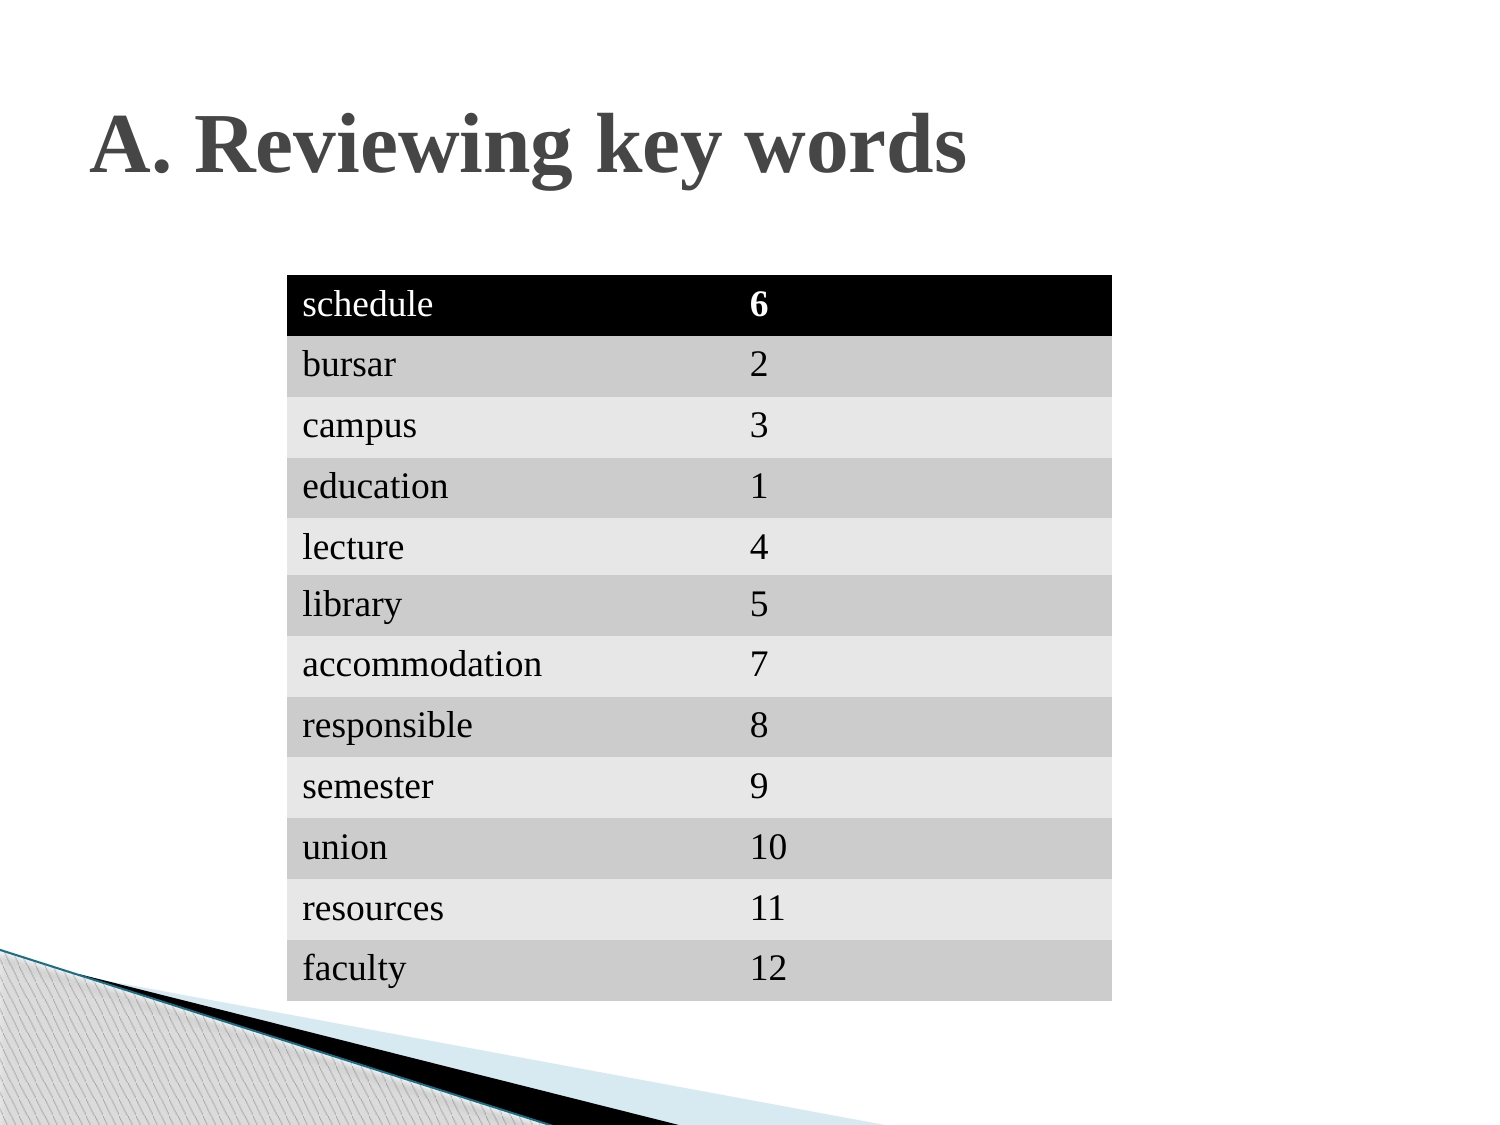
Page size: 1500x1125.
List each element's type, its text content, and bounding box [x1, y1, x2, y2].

table_cell library [287, 575, 735, 636]
table_cell lecture [287, 518, 735, 575]
table_cell 5 [735, 575, 1112, 636]
table_cell 3 [735, 397, 1112, 458]
table_cell faculty [287, 940, 735, 1001]
table_cell bursar [287, 336, 735, 397]
table_header schedule [287, 275, 735, 336]
table_cell campus [287, 397, 735, 458]
table_cell 10 [735, 818, 1112, 879]
table_cell resources [287, 879, 735, 940]
table_cell 2 [735, 336, 1112, 397]
table_cell 9 [735, 757, 1112, 818]
table_cell 4 [735, 518, 1112, 575]
table_cell 12 [735, 940, 1112, 1001]
table_cell semester [287, 757, 735, 818]
table_cell 8 [735, 697, 1112, 757]
title A. Reviewing key words [75, 45, 1425, 233]
table_header 6 [735, 275, 1112, 336]
table_cell responsible [287, 697, 735, 757]
table_cell 7 [735, 636, 1112, 697]
table_cell accommodation [287, 636, 735, 697]
table_cell 11 [735, 879, 1112, 940]
table_cell union [287, 818, 735, 879]
table_cell 1 [735, 458, 1112, 518]
table_cell education [287, 458, 735, 518]
